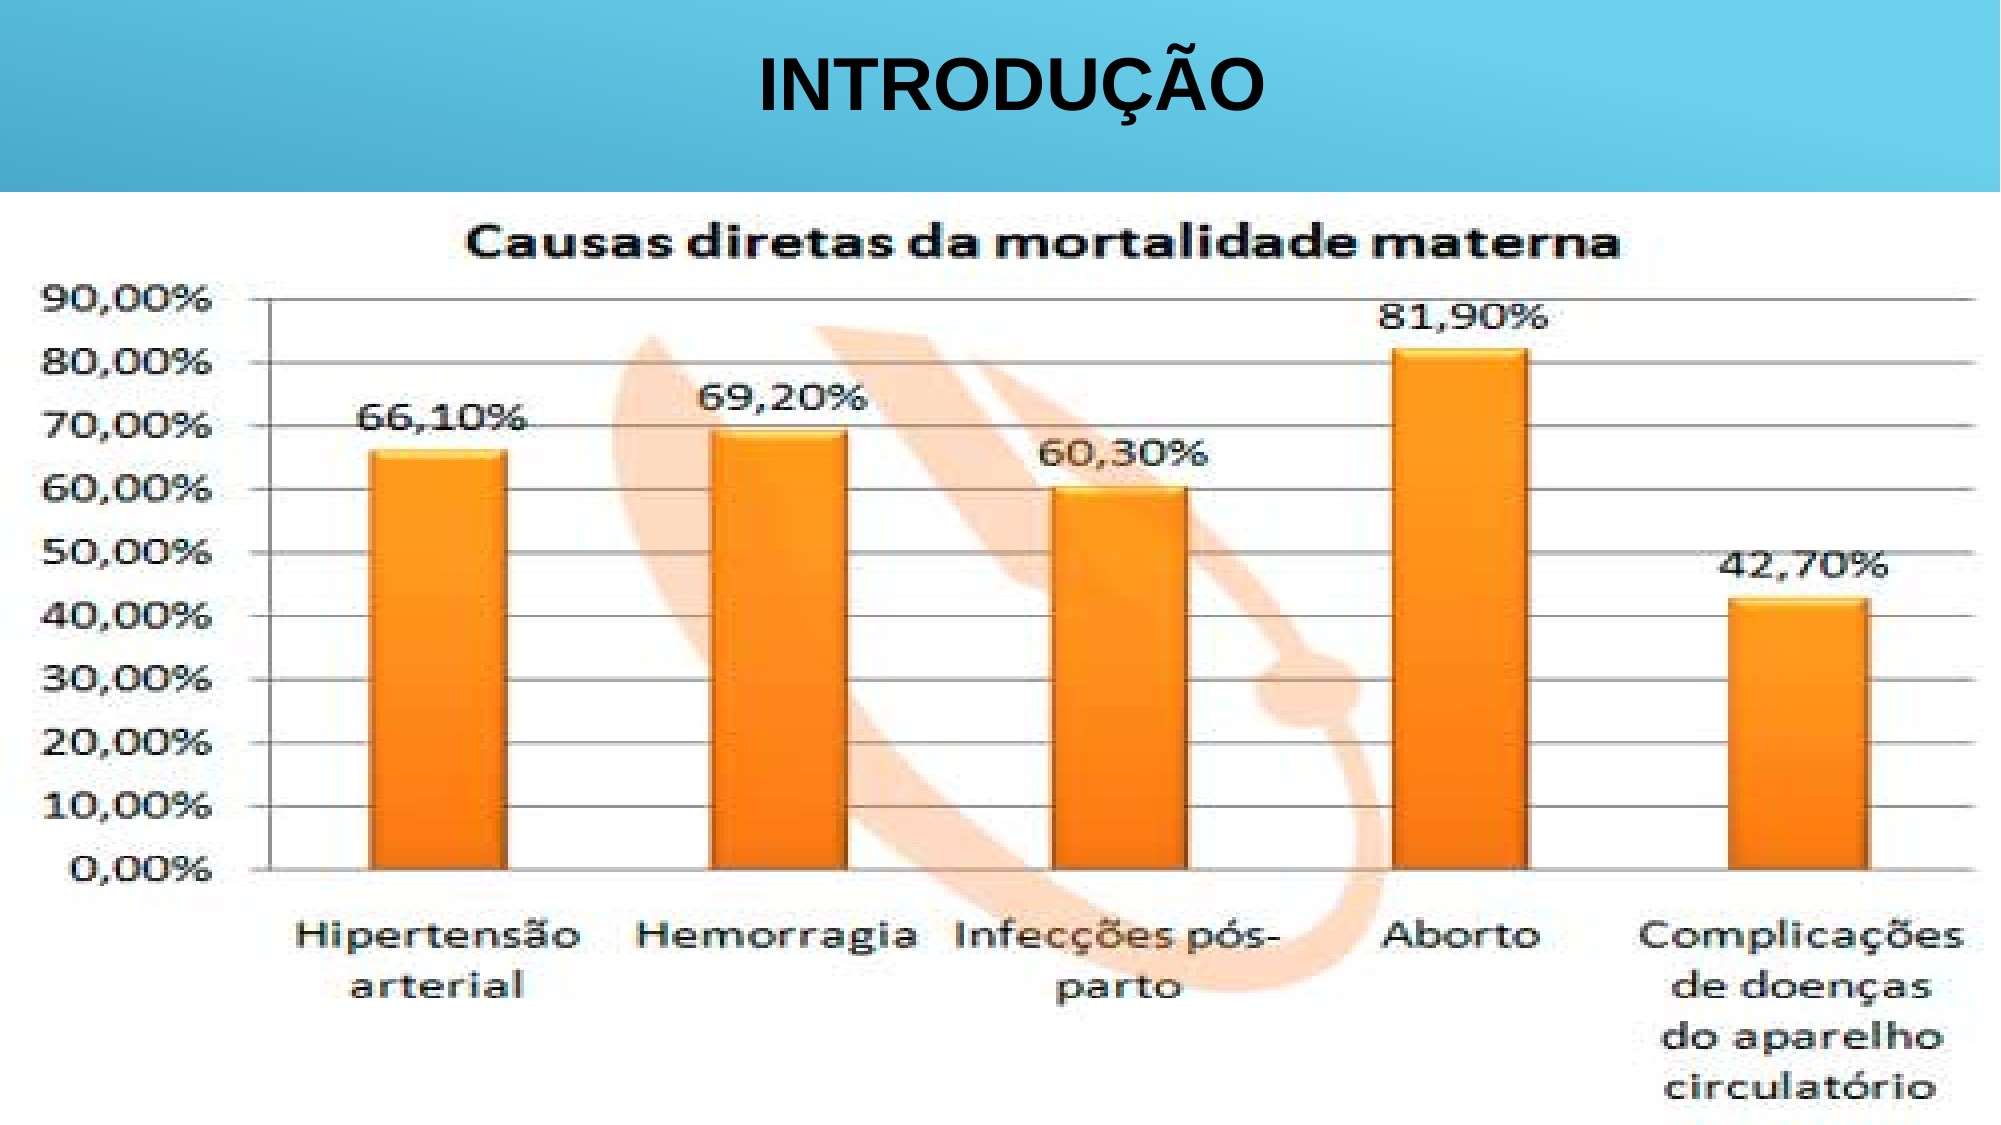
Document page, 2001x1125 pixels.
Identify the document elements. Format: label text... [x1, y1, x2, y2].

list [0, 192, 2000, 1125]
text_box INTRODUÇÃO [709, 27, 1317, 133]
